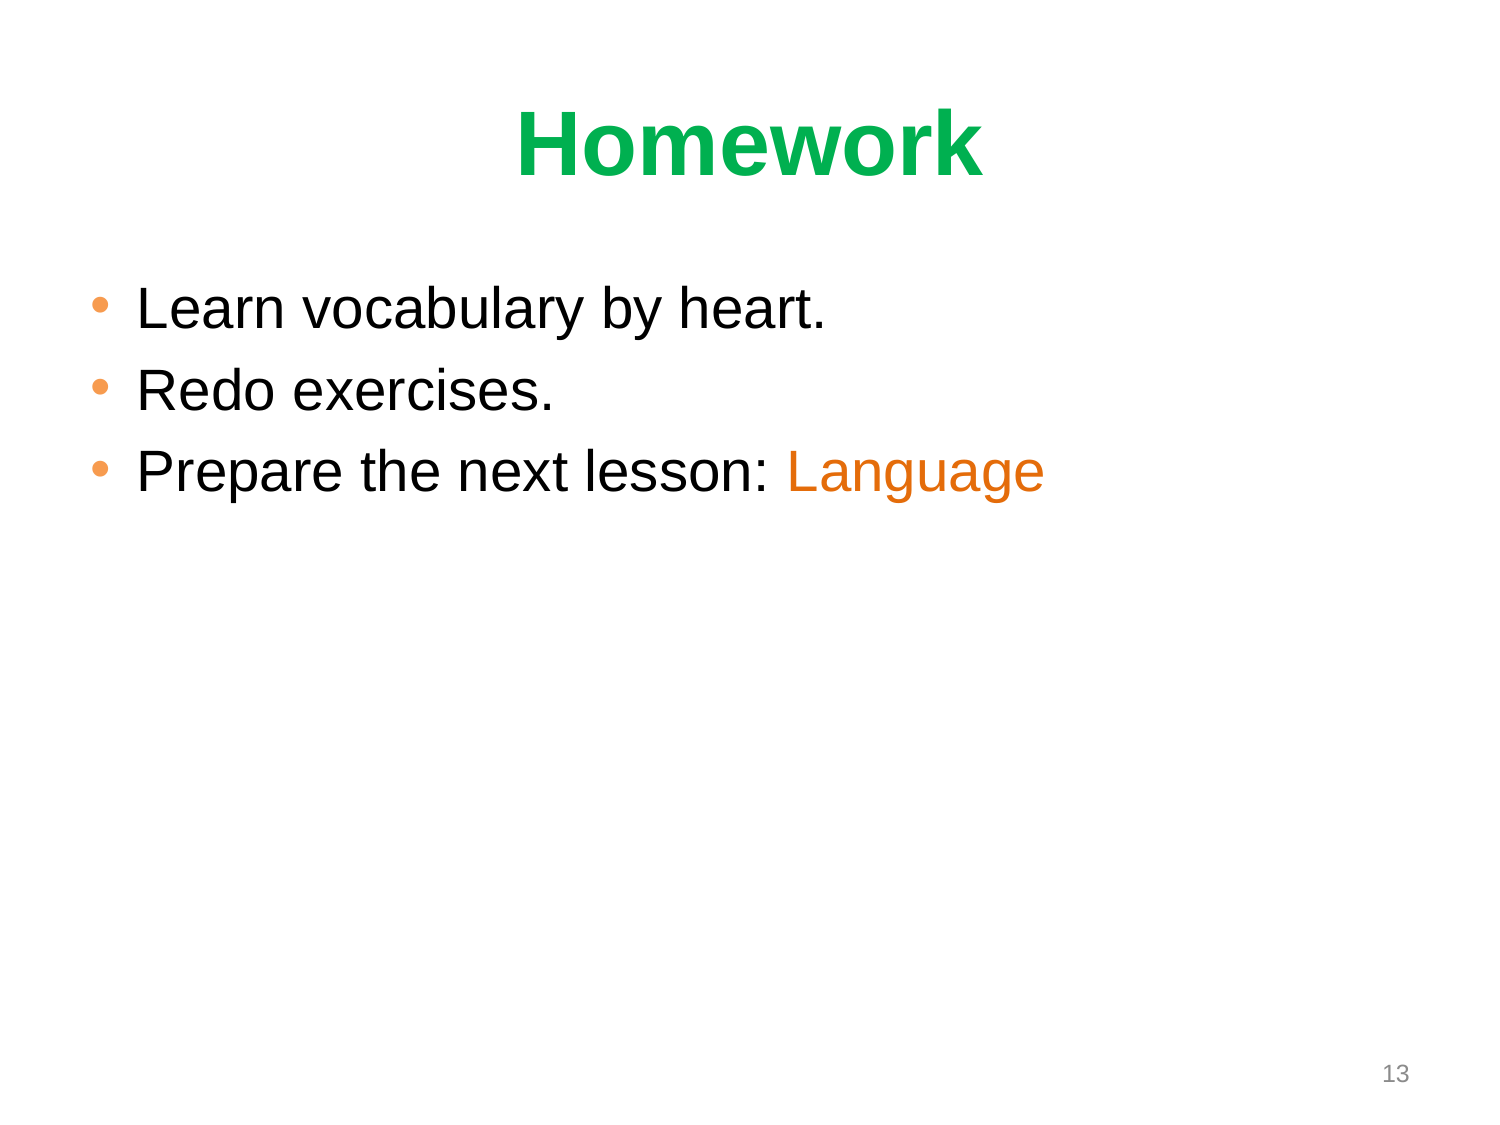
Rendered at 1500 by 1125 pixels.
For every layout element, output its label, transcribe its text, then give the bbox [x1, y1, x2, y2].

slide_number 12 [1074, 1042, 1425, 1103]
title Homework [75, 45, 1425, 233]
list Learn vocabulary by heart. Redo exercises. Prepare the next lesson: Language [75, 262, 1425, 1005]
